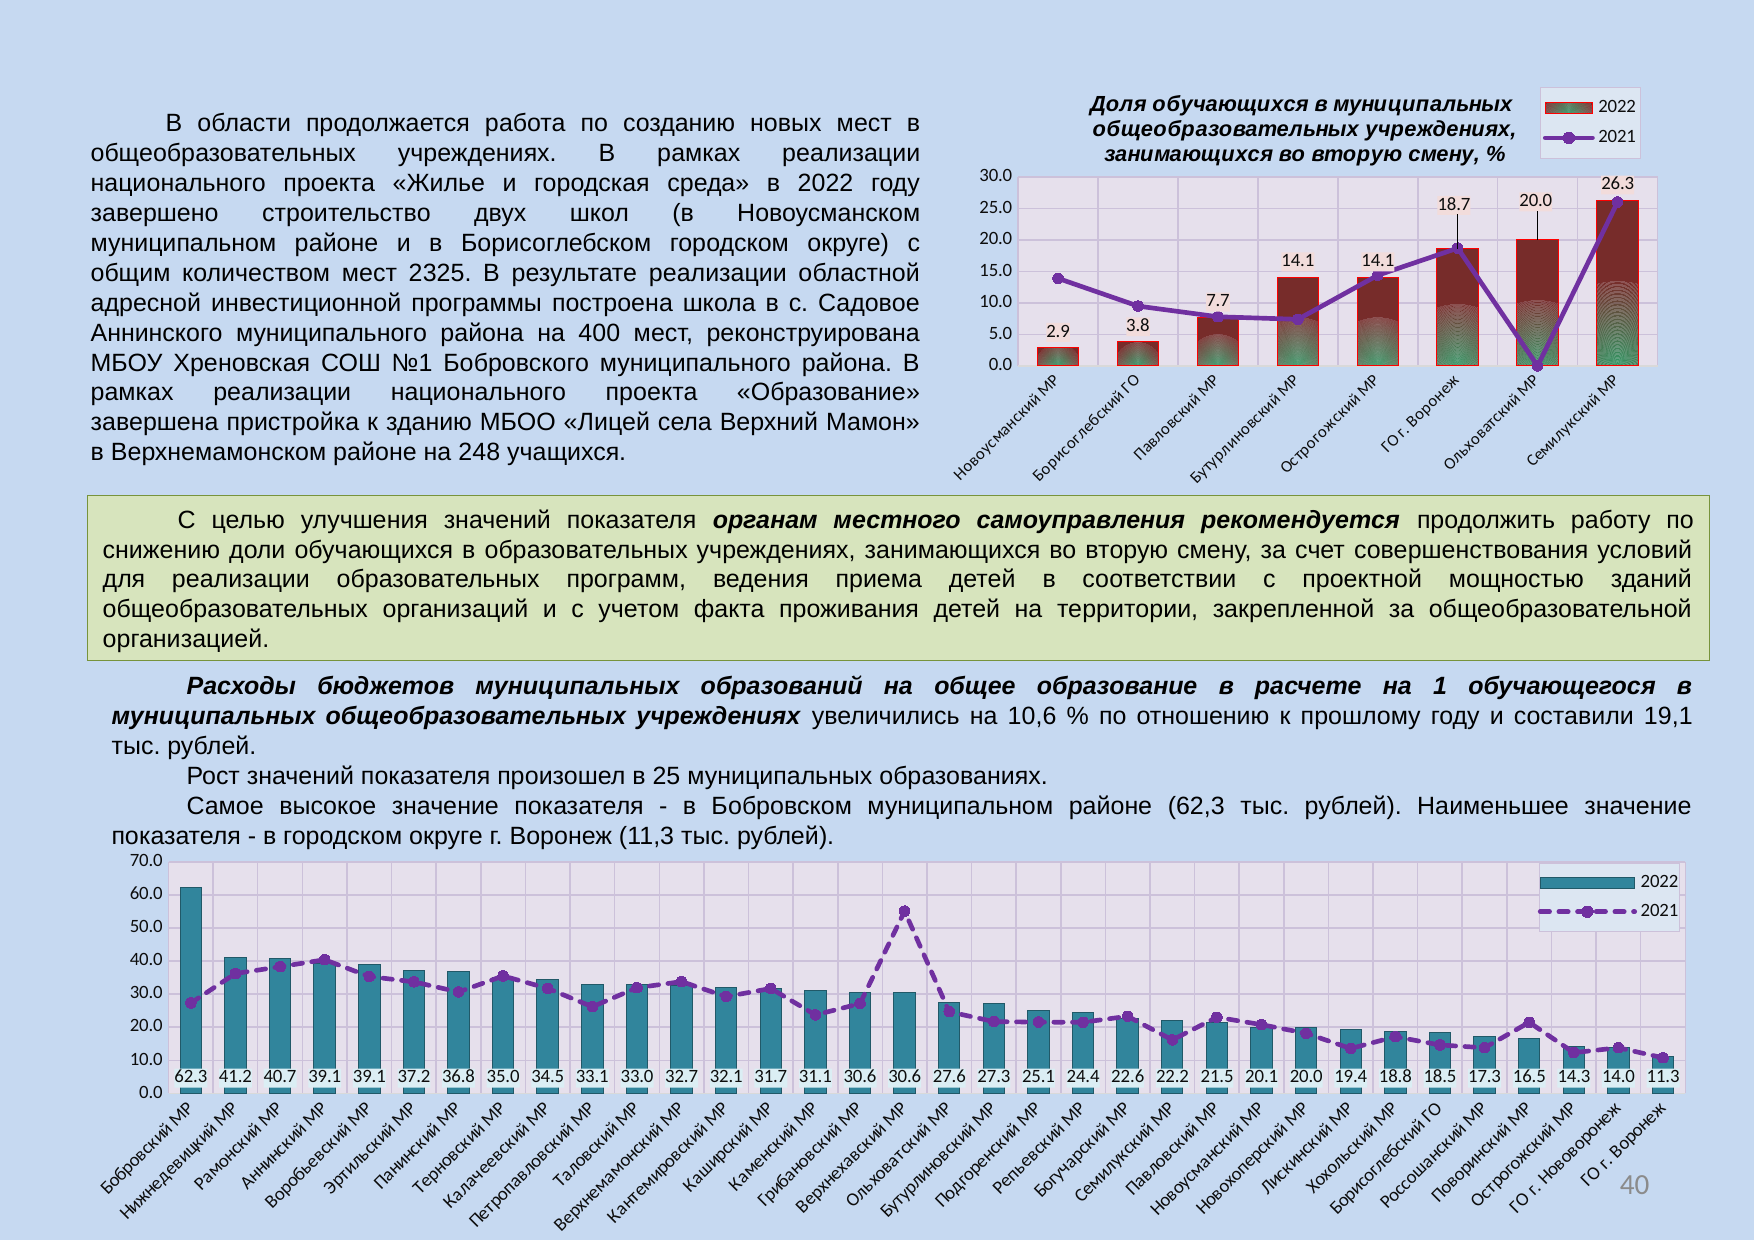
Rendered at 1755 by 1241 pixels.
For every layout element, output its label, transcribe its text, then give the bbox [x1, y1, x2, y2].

chart [64, 843, 1719, 1241]
text_box С целью улучшения значений показателя органам местного самоуправления рекомендуется продолжить работу по снижению доли обучающихся в образовательных учреждениях, занимающихся во вторую смену, за счет совершенствования условий для реализации образовательных программ, ведения приема детей в соответствии с проектной мощностью зданий общеобразовательных организаций и с учетом факта проживания детей на территории, закрепленной за общеобразовательной организацией. [87, 495, 1710, 661]
text_box Расходы бюджетов муниципальных образований на общее образование в расчете на 1 обучающегося в муниципальных общеобразовательных учреждениях увеличились на 10,6 % по отношению к прошлому году и составили 19,1 тыс. рублей. Рост значений показателя произошел в 25 муниципальных образованиях. Самое высокое значение показателя - в Бобровском муниципальном районе (62,3 тыс. рублей). Наименьшее значение показателя - в городском округе г. Воронеж (11,3 тыс. рублей). [96, 662, 1710, 842]
chart [935, 45, 1675, 533]
text_box В области продолжается работа по созданию новых мест в общеобразовательных учреждениях. В рамках реализации национального проекта «Жилье и городская среда» в 2022 году завершено строительство двух школ (в Новоусманском муниципальном районе и в Борисоглебском городском округе) с общим количеством мест 2325. В результате реализации областной адресной инвестиционной программы построена школа в с. Садовое Аннинского муниципального района на 400 мест, реконструирована МБОУ Хреновская СОШ №1 Бобровского муниципального района. В рамках реализации национального проекта «Образование» завершена пристройка к зданию МБОО «Лицей села Верхний Мамон» в Верхнемамонском районе на 248 учащихся. [75, 99, 930, 504]
